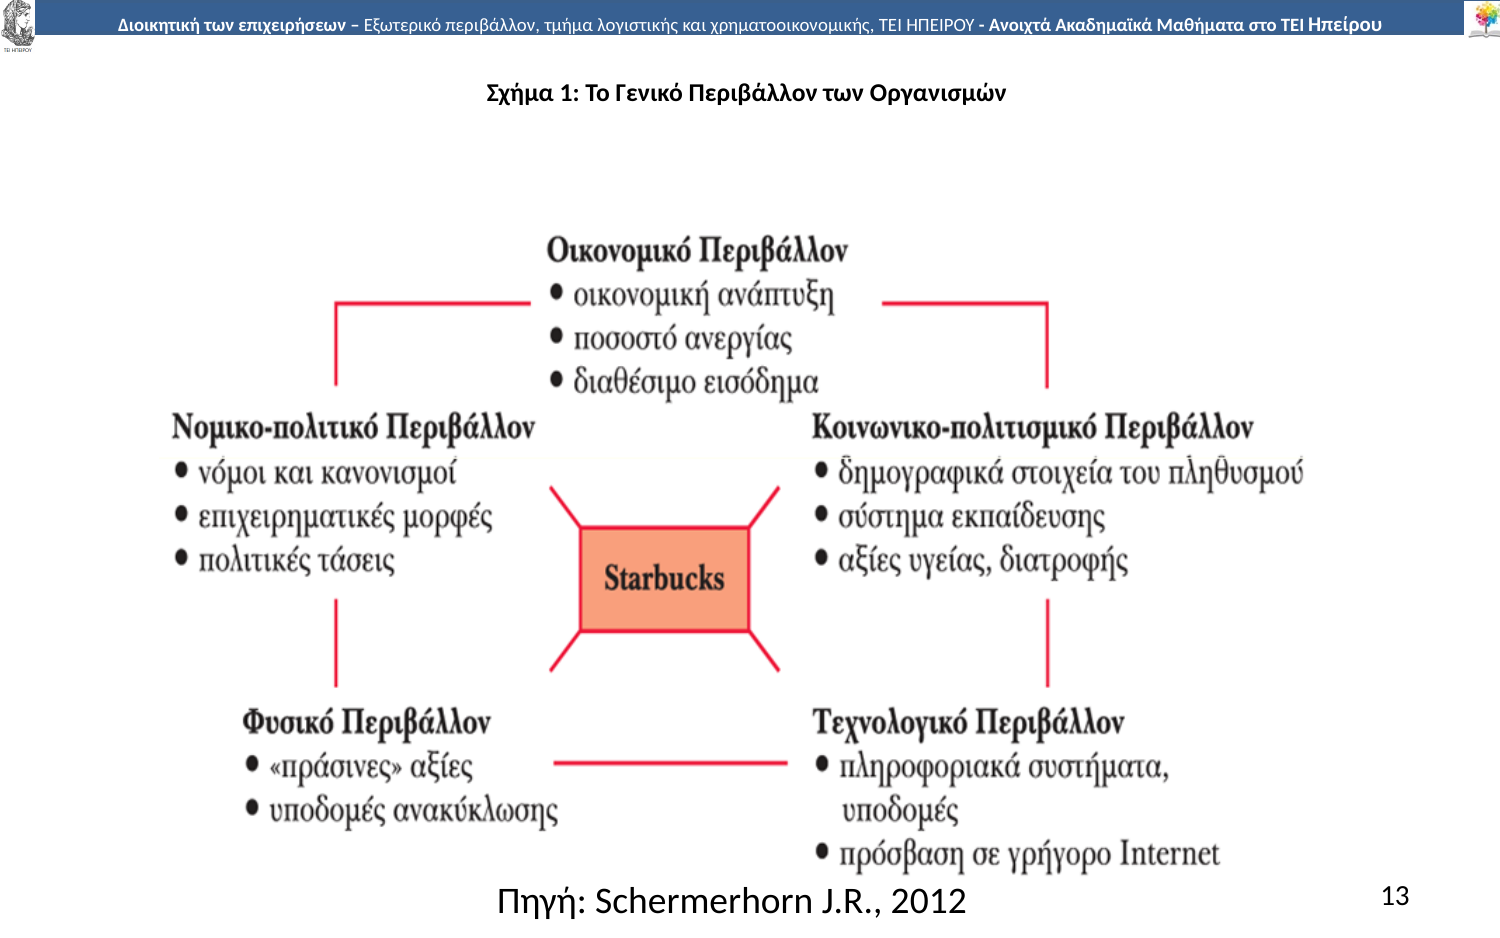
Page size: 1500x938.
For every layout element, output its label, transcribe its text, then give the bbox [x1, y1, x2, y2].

slide_number 13 [1074, 868, 1425, 919]
picture [0, 0, 35, 54]
title Σχήµα 1: Το Γενικό Περιβάλλον των Οργανισµών [75, 37, 1425, 115]
picture [159, 233, 1306, 879]
text_box Πηγή: Schermerhorn J.R., 2012 [482, 887, 983, 929]
picture [1464, 1, 1500, 39]
